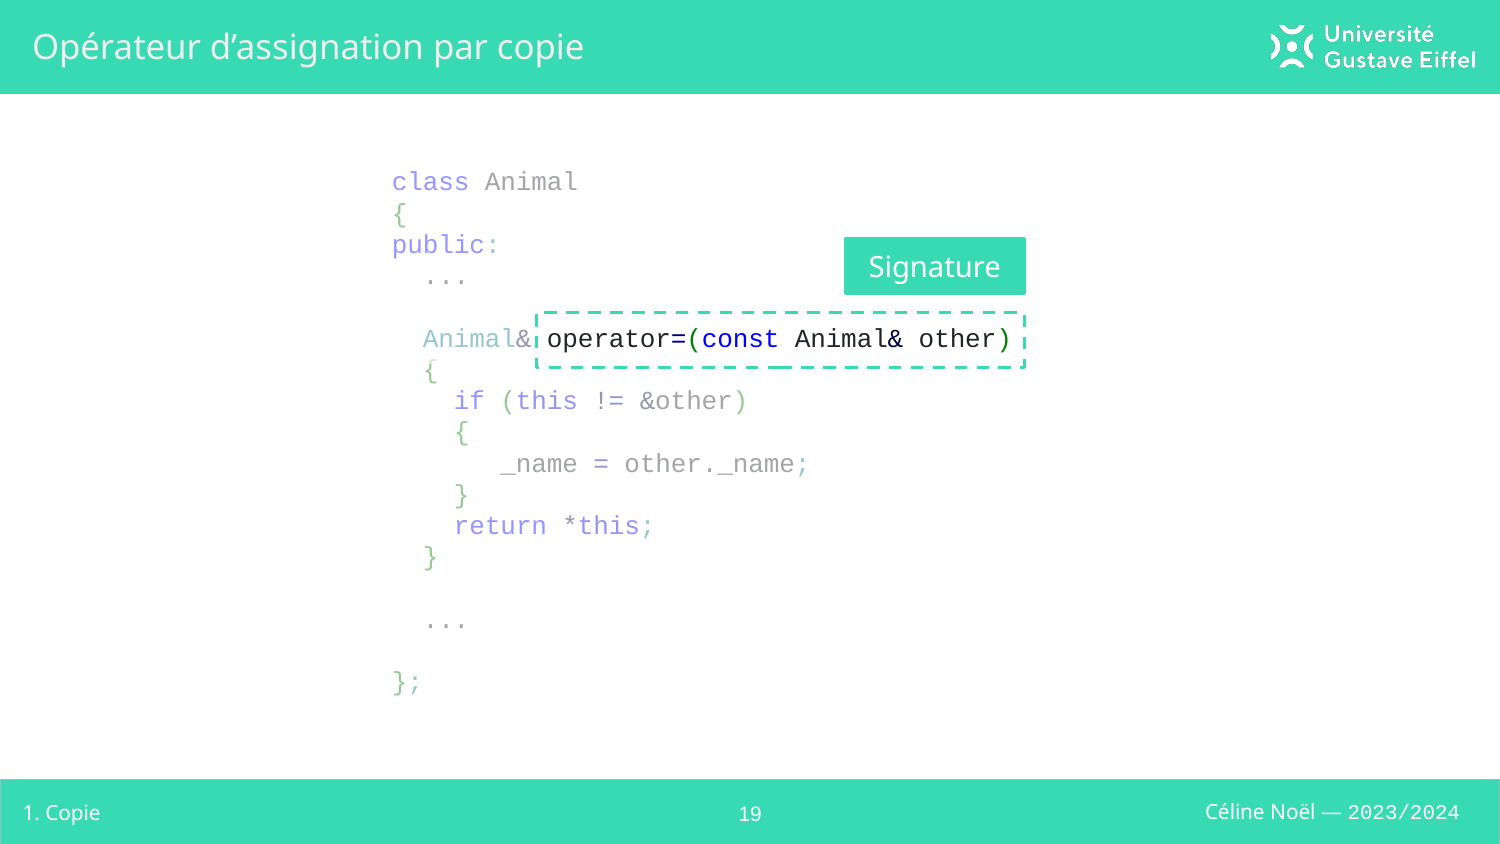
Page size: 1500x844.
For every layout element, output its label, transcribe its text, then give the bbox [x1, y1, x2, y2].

text_box [360, 131, 1059, 303]
picture [1440, 25, 1475, 68]
text_box Signature [845, 238, 1025, 294]
slide_number ‹#› [705, 785, 795, 840]
title Opérateur d’assignation par copie [17, 9, 1440, 82]
text_box [379, 355, 1078, 762]
text_box class Animal { public: ... Animal& operator=(const Animal& other) { if (this != &other) { _name = other._name; } return *this; } ... }; [376, 149, 1080, 711]
text_box [536, 312, 1025, 368]
text_box [387, 318, 536, 364]
title 1. Copie [7, 779, 689, 844]
